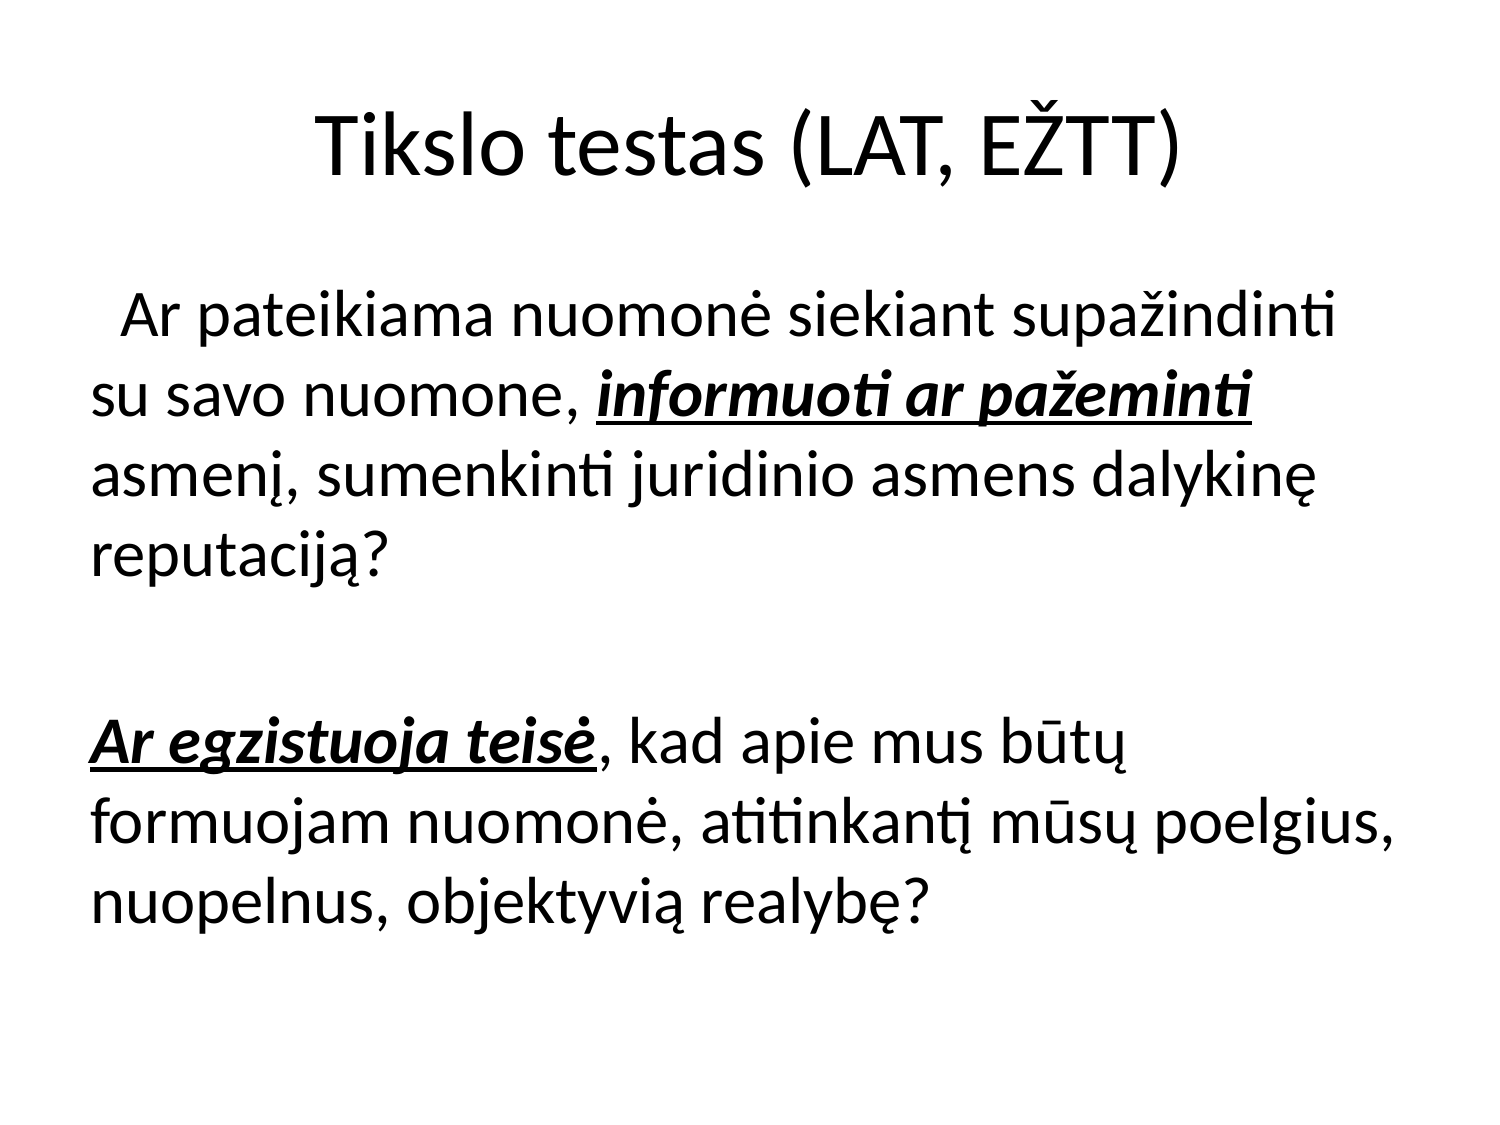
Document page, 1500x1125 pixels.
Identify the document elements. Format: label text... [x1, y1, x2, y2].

list Ar pateikiama nuomonė siekiant supažindinti su savo nuomone, informuoti ar pažeminti asmenį, sumenkinti juridinio asmens dalykinę reputaciją? Ar egzistuoja teisė, kad apie mus būtų formuojam nuomonė, atitinkantį mūsų poelgius, nuopelnus, objektyvią realybę? [75, 262, 1425, 1005]
title Tikslo testas (LAT, EŽTT) [75, 45, 1425, 233]
